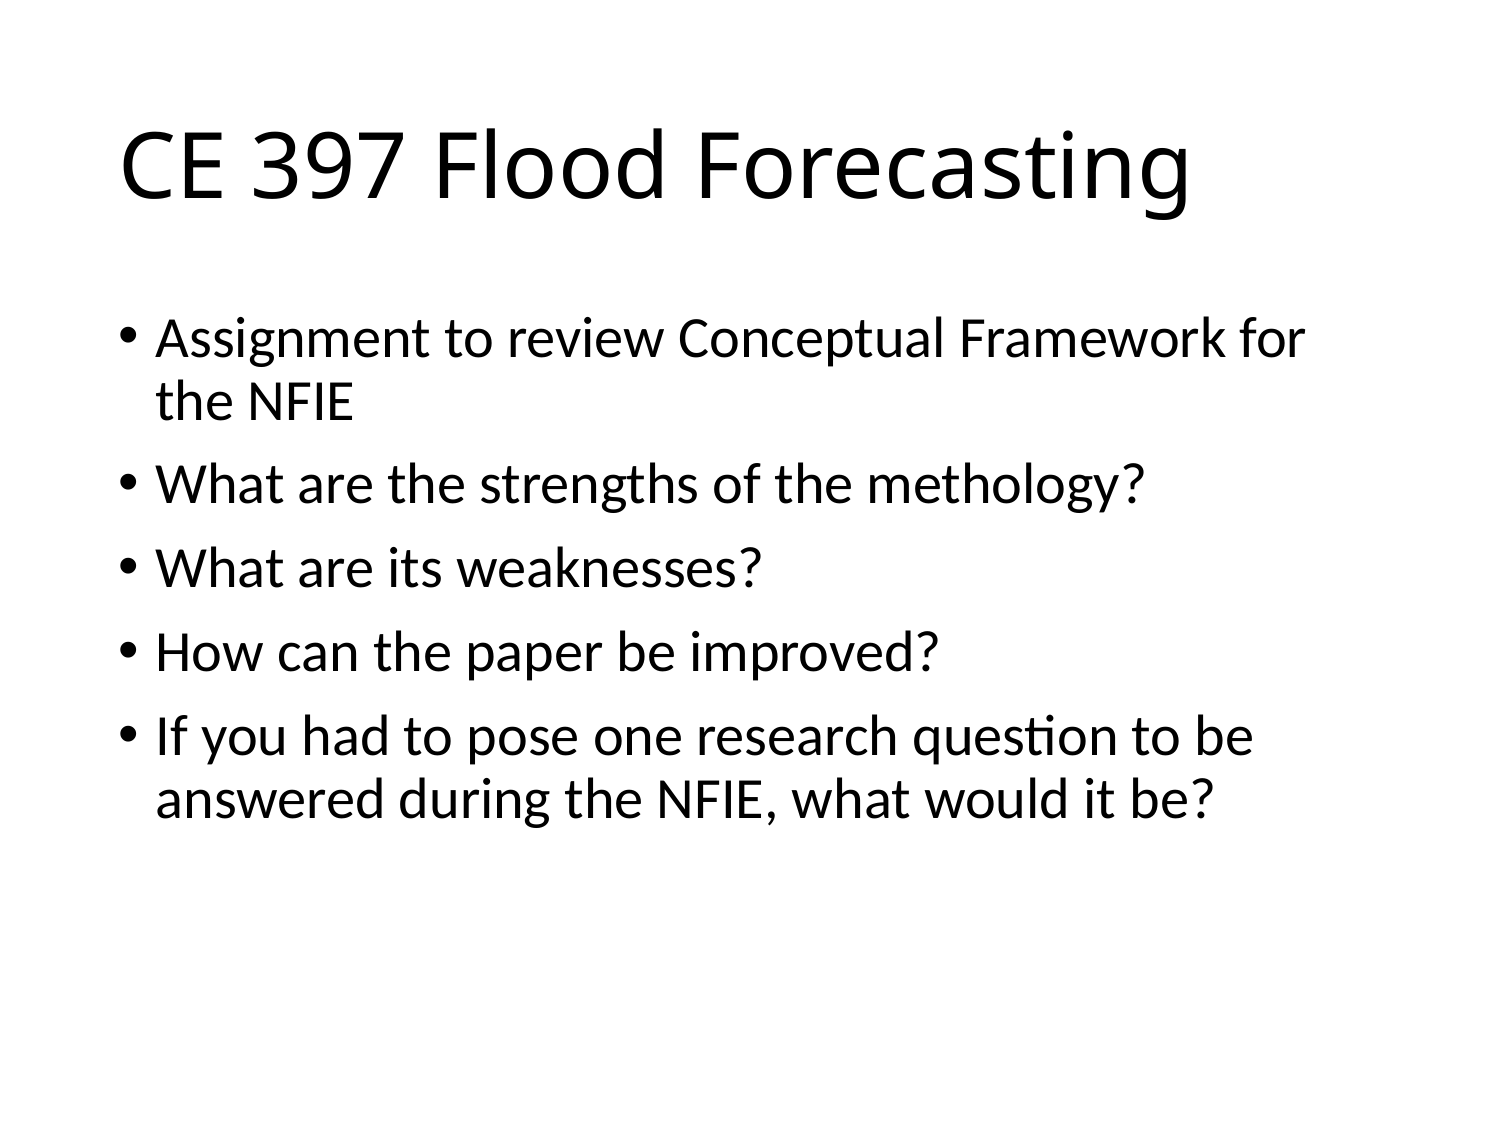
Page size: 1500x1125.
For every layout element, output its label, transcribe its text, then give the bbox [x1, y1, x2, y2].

title CE 397 Flood Forecasting [103, 59, 1397, 278]
list Assignment to review Conceptual Framework for the NFIE What are the strengths of the methology? What are its weaknesses? How can the paper be improved? If you had to pose one research question to be answered during the NFIE, what would it be? [103, 299, 1397, 1014]
